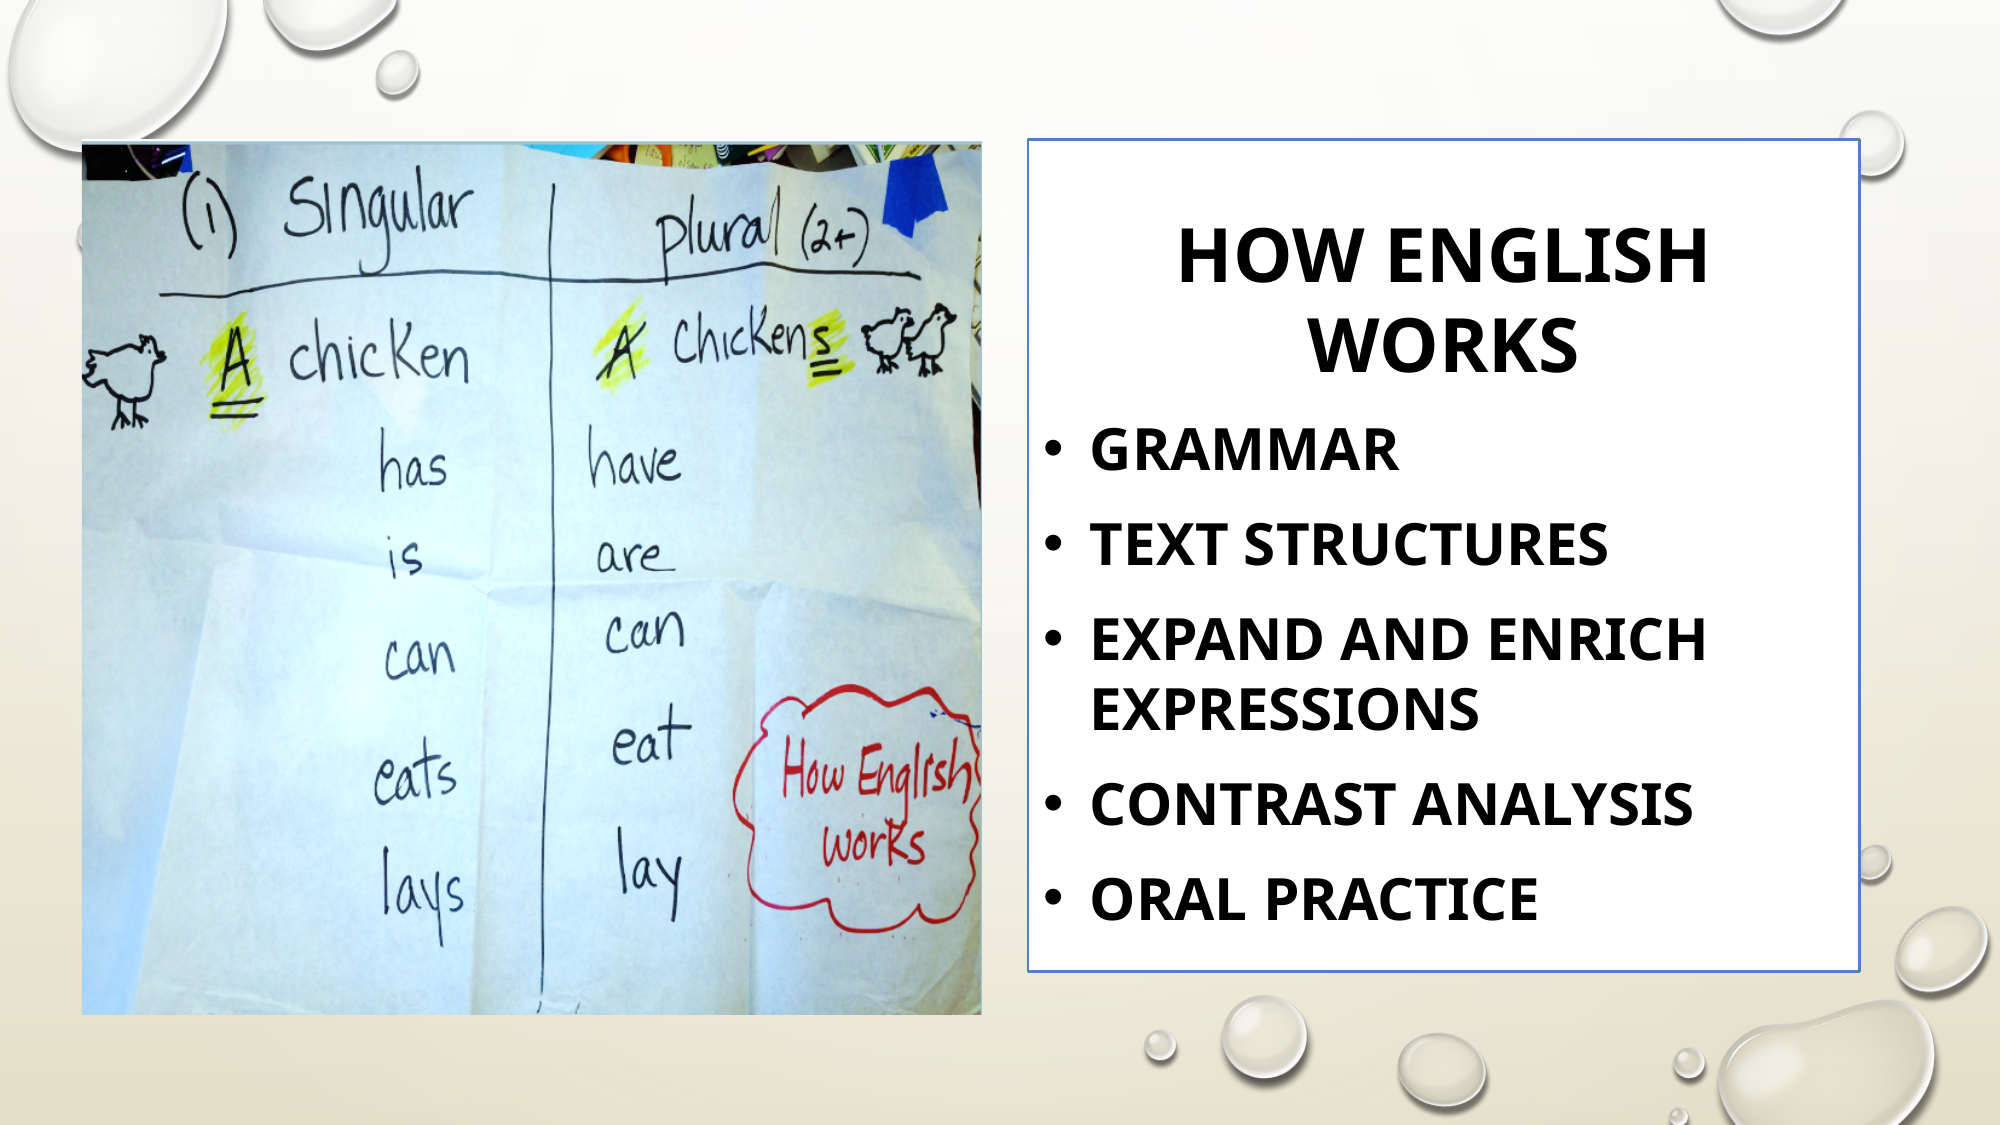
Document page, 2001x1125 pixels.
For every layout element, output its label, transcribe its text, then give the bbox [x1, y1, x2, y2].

list How English Works Grammar Text Structures Expand and enrich expressions Contrast analysis Oral practice [1027, 138, 1861, 973]
picture [0, 0, 2000, 1125]
